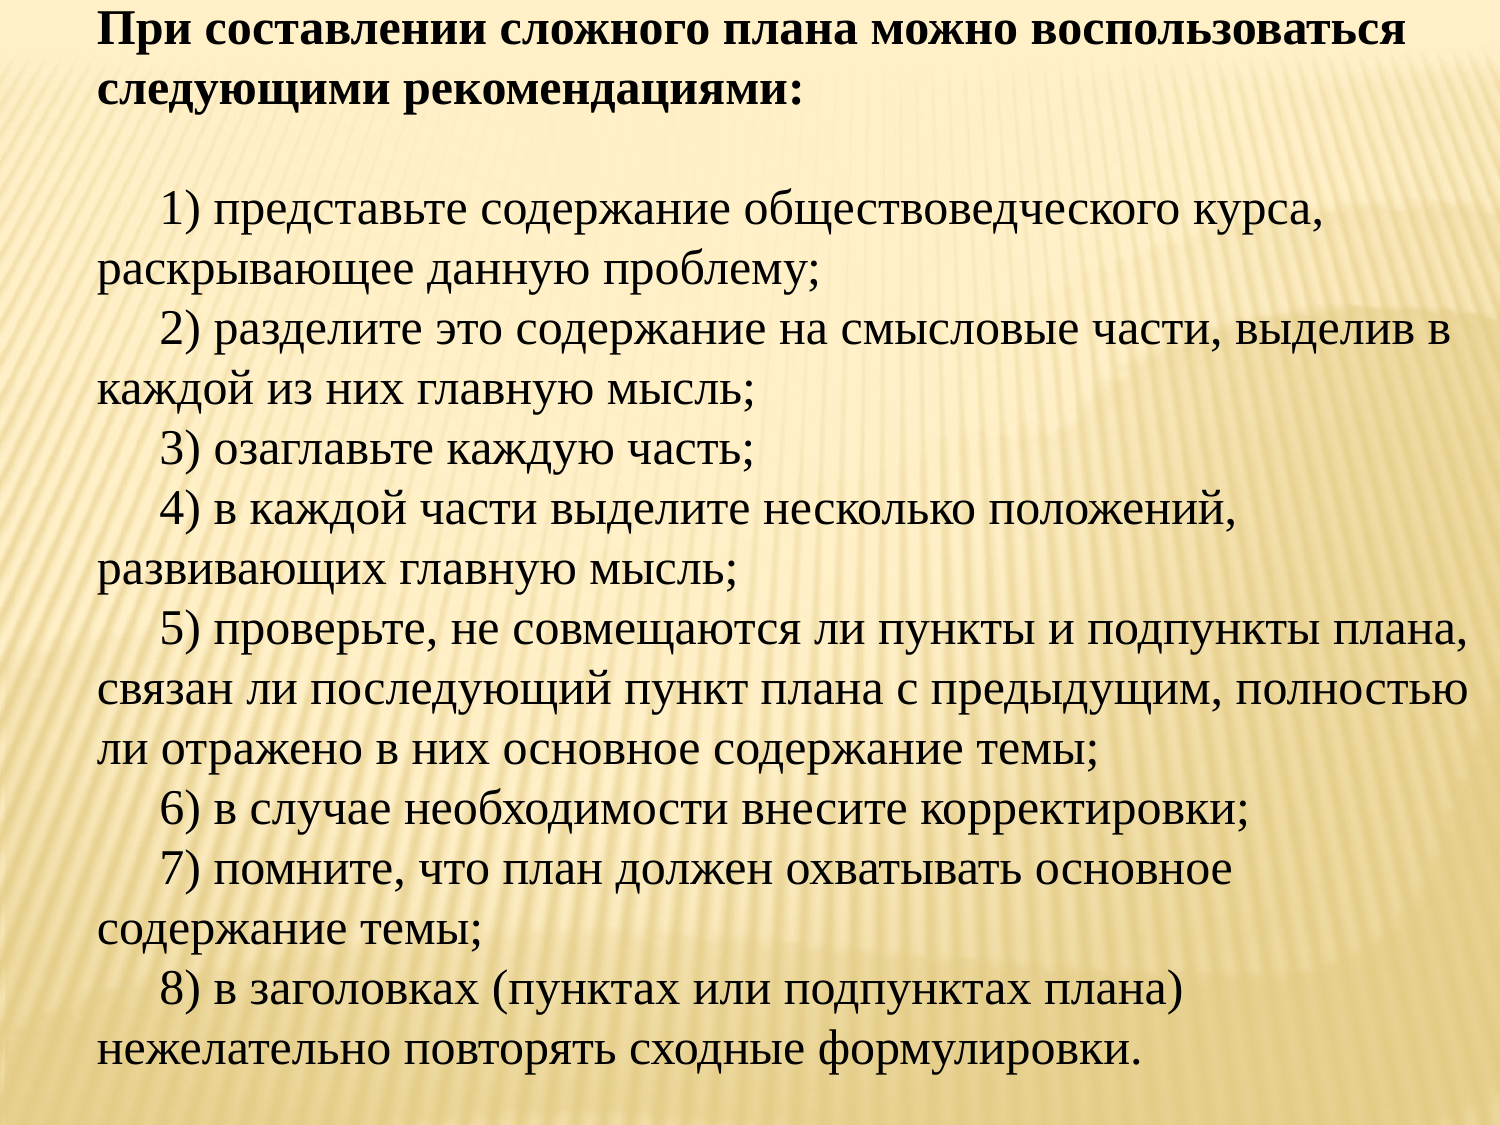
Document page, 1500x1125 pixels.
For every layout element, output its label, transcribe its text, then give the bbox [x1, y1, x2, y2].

text_box При составлении сложного плана можно воспользоваться следующими рекомендациями: 1) представьте содержание обществоведческого курса, раскрывающее данную проблему; 2) разделите это содержание на смысловые части, выделив в каждой из них главную мысль; 3) озаглавьте каждую часть; 4) в каждой части выделите несколько положений, развивающих главную мысль; 5) проверьте, не совмещаются ли пункты и подпункты плана, связан ли последующий пункт плана с предыдущим, полностью ли отражено в них основное содержание темы; 6) в случае необходимости внесите корректировки; 7) помните, что план должен охватывать основное содержание темы; 8) в заголовках (пунктах или подпунктах плана) нежелательно повторять сходные формулировки. [82, 0, 1500, 1125]
